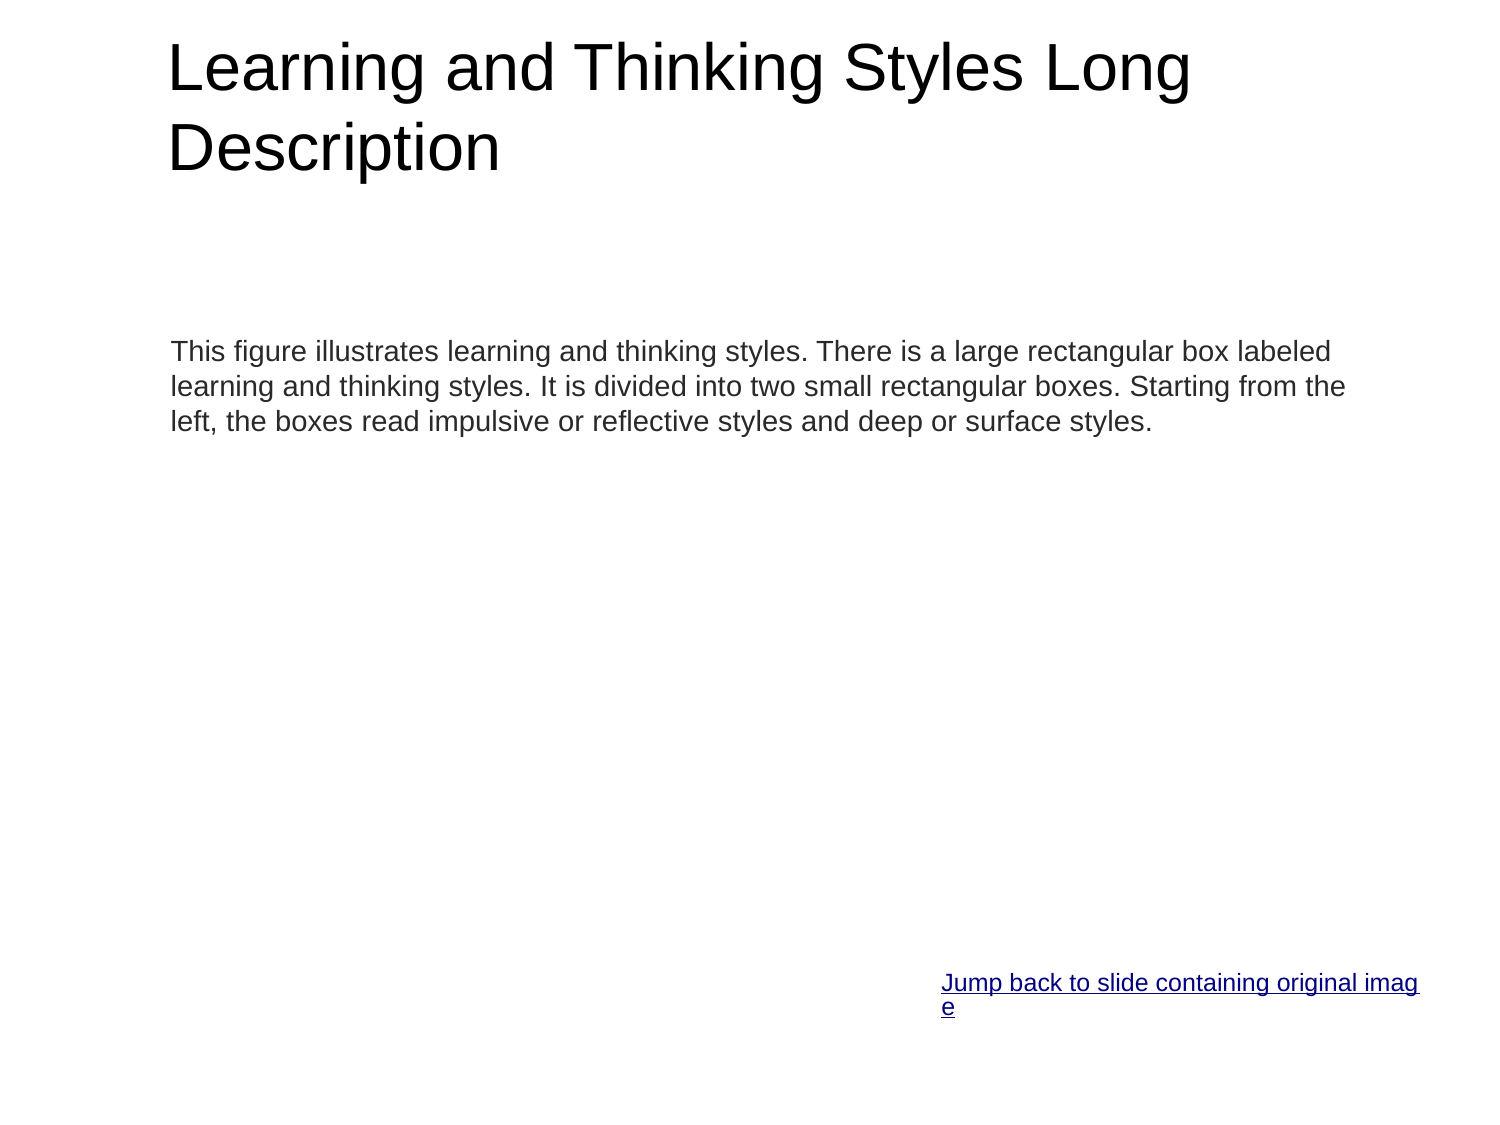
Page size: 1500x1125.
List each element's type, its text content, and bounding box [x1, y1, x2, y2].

title Learning and Thinking Styles Long Description [152, 15, 1328, 288]
list This figure illustrates learning and thinking styles. There is a large rectangular box labeled learning and thinking styles. It is divided into two small rectangular boxes. Starting from the left, the boxes read impulsive or reflective styles and deep or surface styles. [155, 324, 1413, 750]
list Jump back to slide containing original image [926, 958, 1449, 1024]
